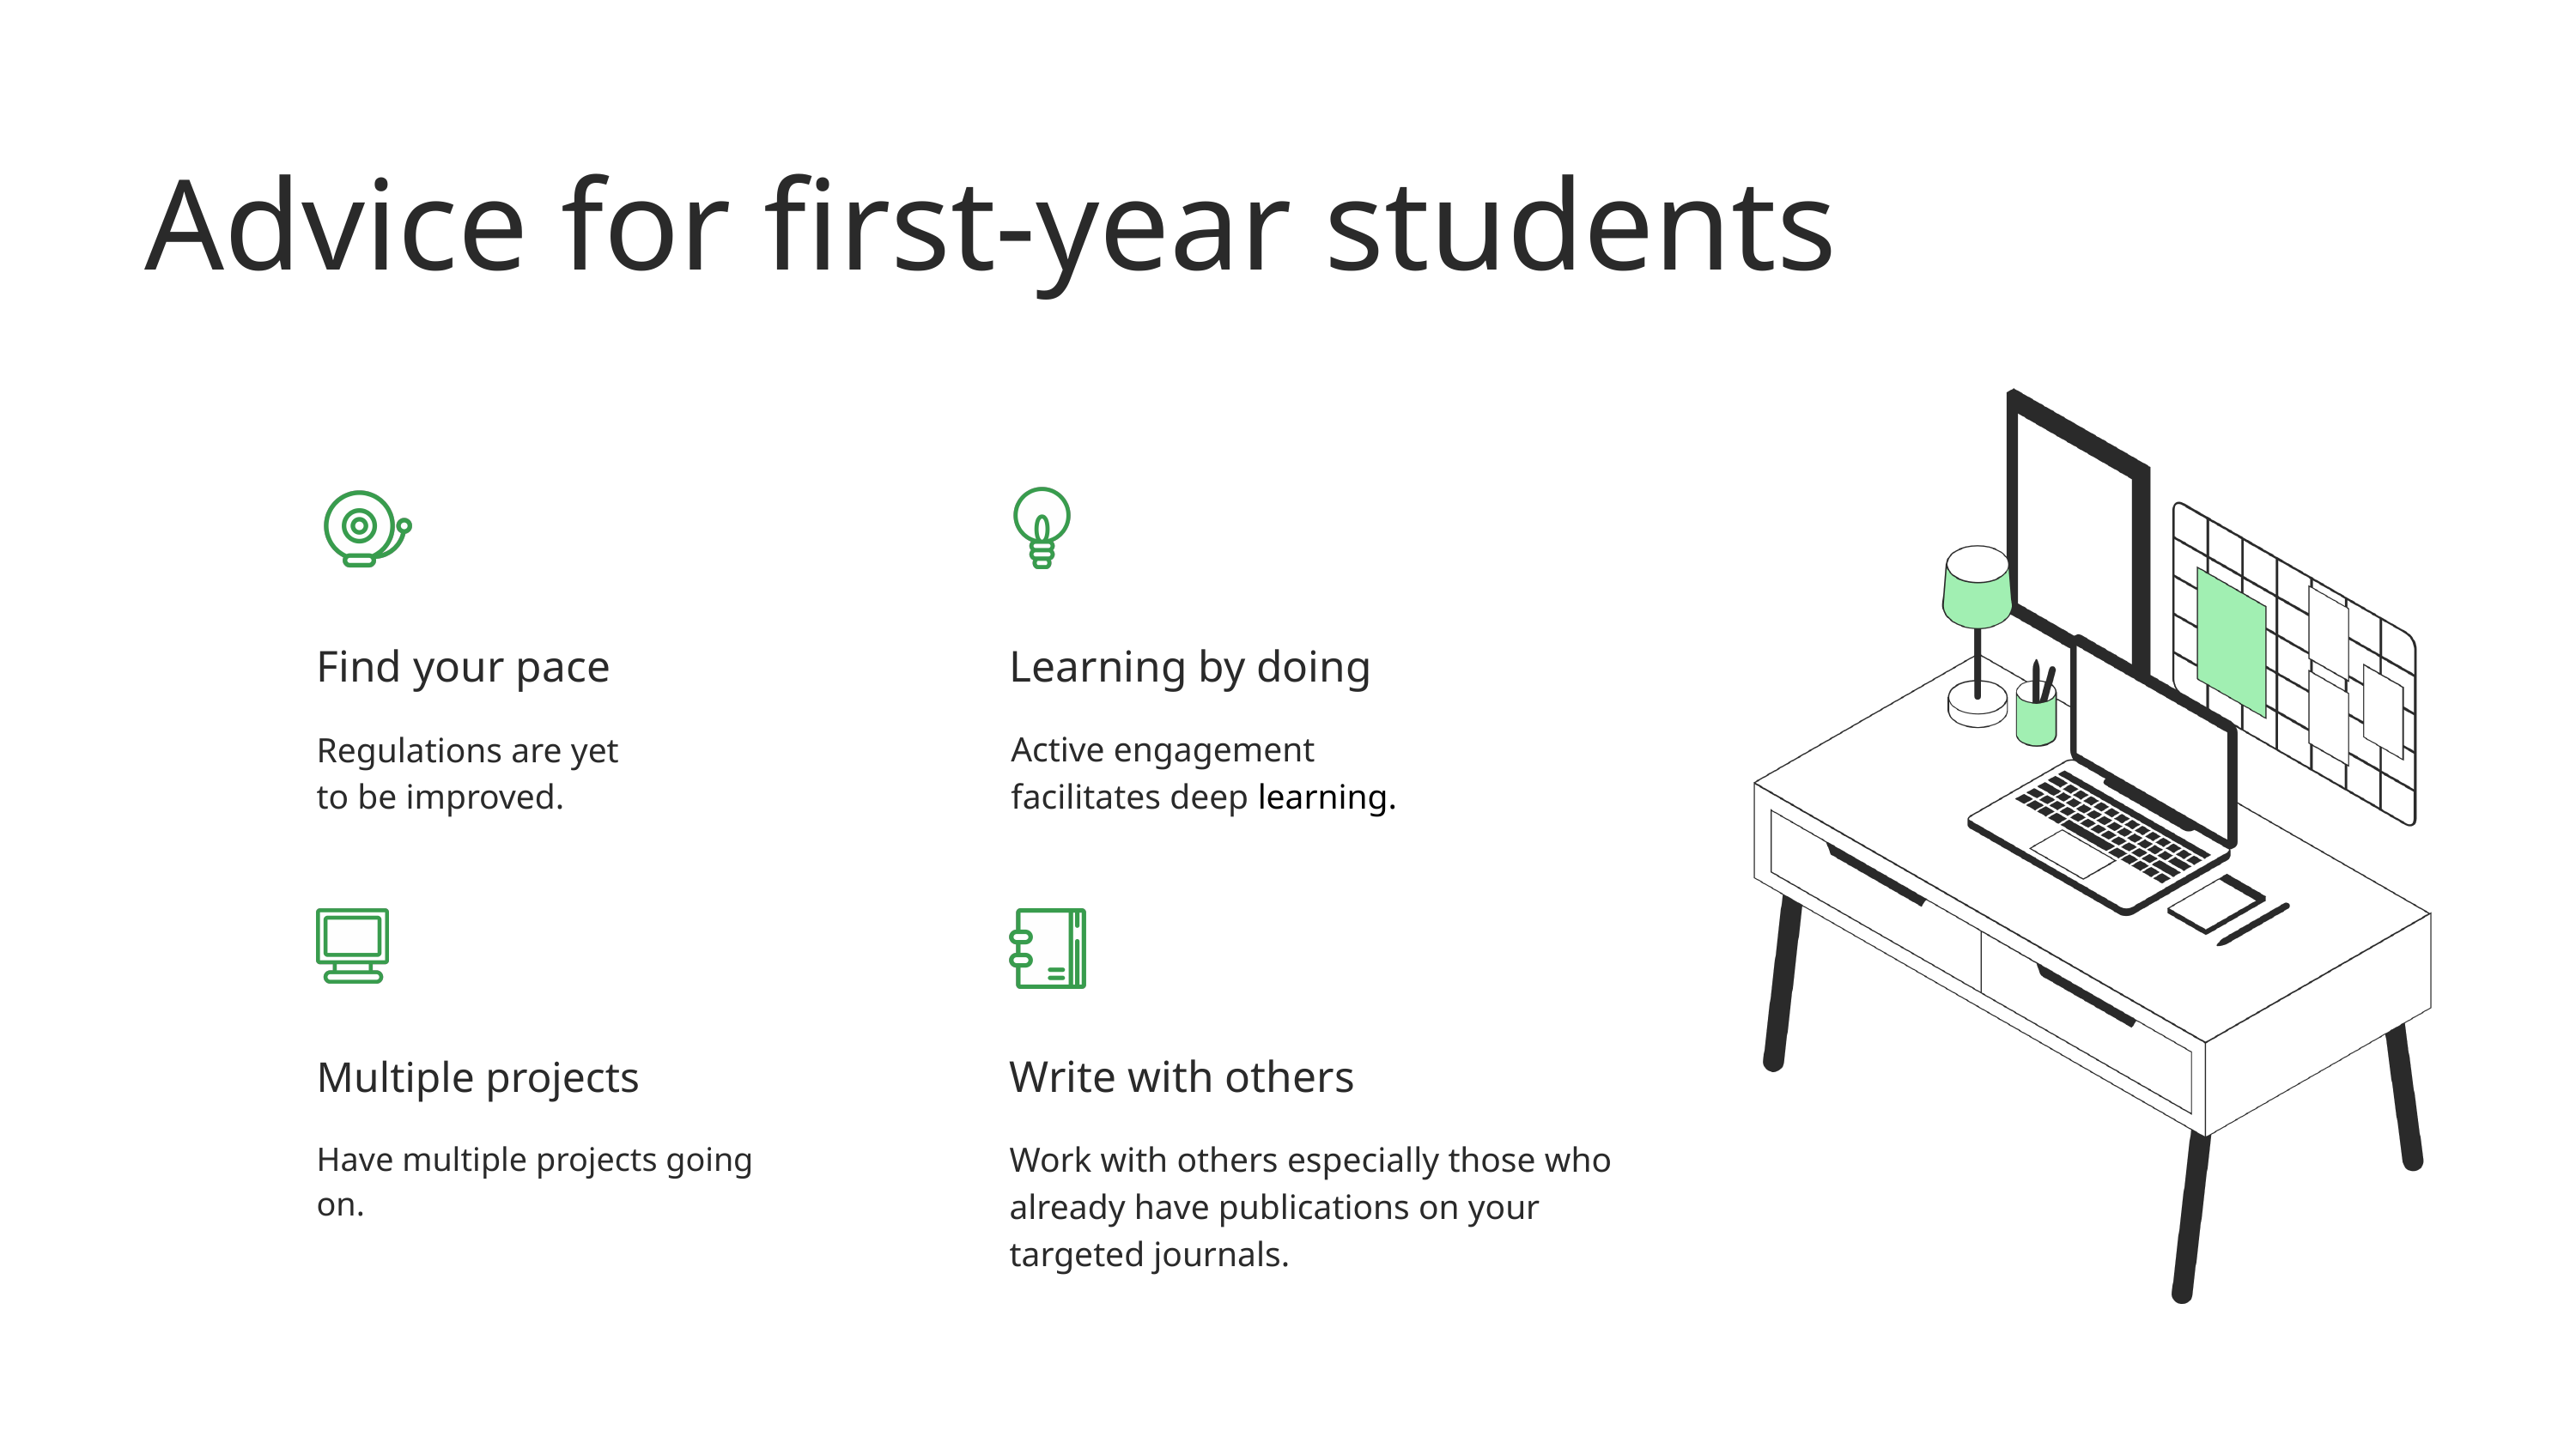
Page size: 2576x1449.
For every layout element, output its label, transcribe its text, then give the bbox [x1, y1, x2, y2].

picture [1753, 387, 2432, 1304]
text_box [316, 482, 807, 814]
text_box Active engagement facilitates deep learning. [998, 715, 1445, 822]
picture [1009, 908, 1086, 990]
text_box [316, 908, 789, 1220]
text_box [1009, 1048, 1624, 1270]
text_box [144, 144, 2241, 424]
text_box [1009, 482, 1500, 767]
